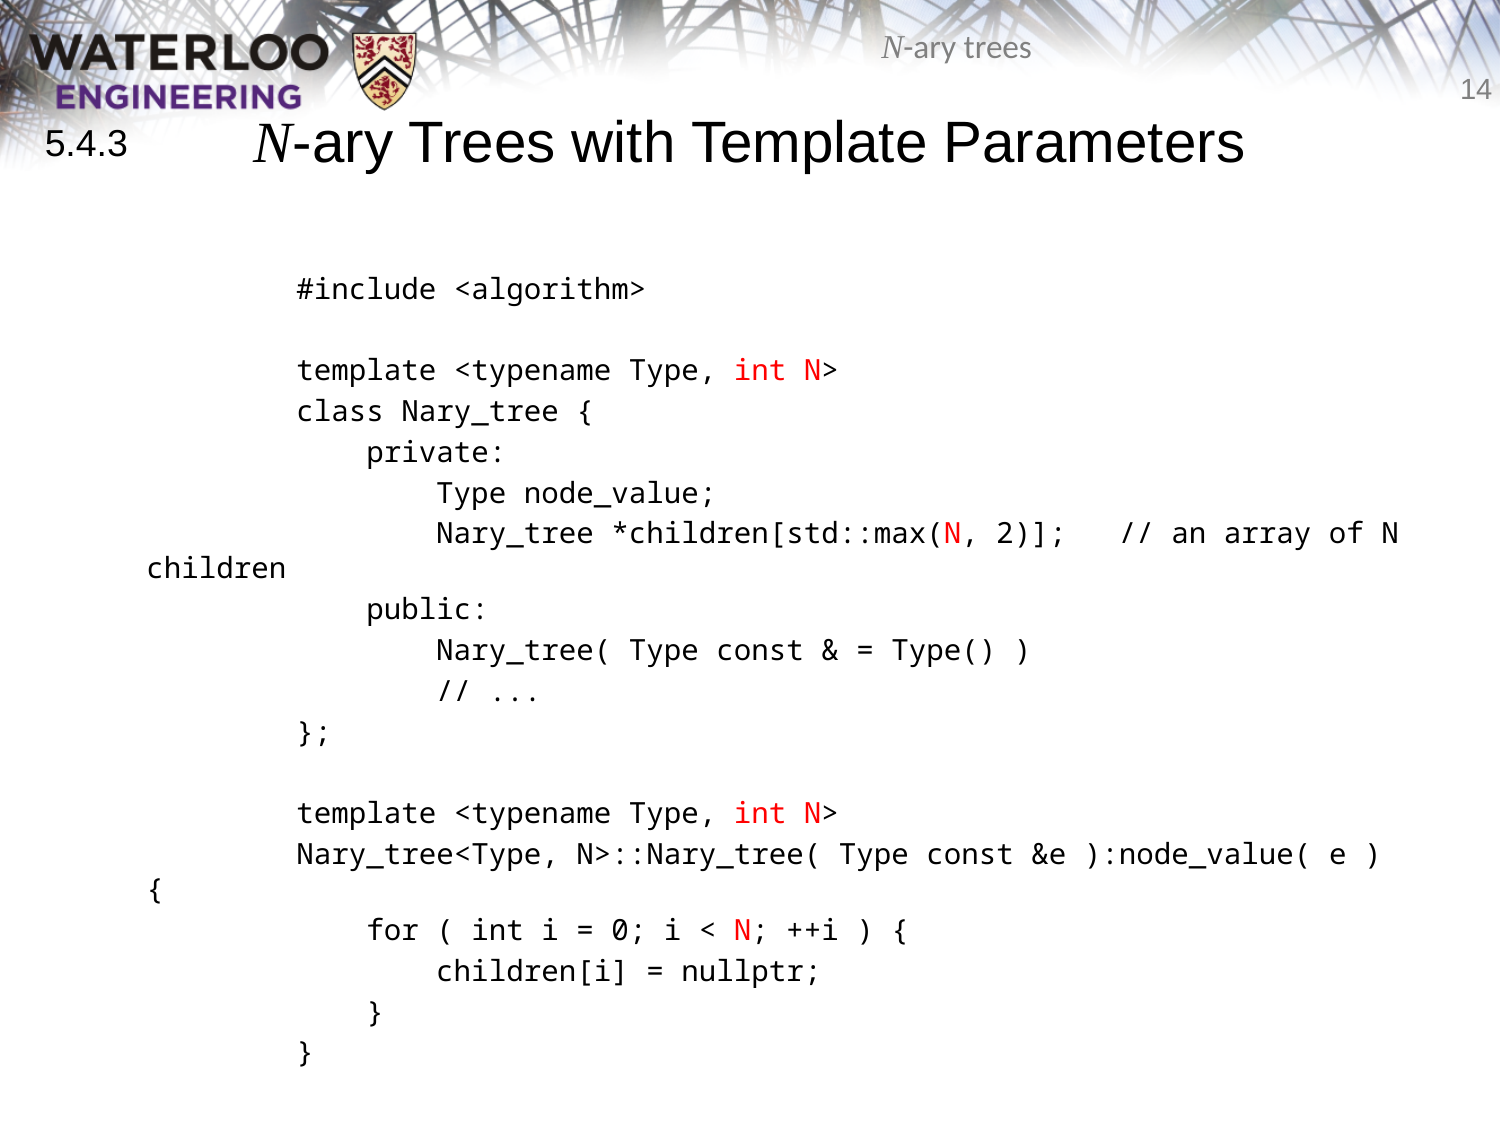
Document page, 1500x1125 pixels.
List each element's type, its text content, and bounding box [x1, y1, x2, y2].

title N-ary Trees with Template Parameters [74, 44, 1426, 233]
list #include <algorithm> template <typename Type, int N> class Nary_tree { private: Type node_value; Nary_tree *children[std::max(N, 2)]; // an array of N children public: Nary_tree( Type const & = Type() ) // ... }; template <typename Type, int N> Nary_tree<Type, N>::Nary_tree( Type const &e ):node_value( e ) { for ( int i = 0; i < N; ++i ) { children[i] = nullptr; } } [74, 262, 1426, 1006]
text_box 5.4.3 [30, 111, 143, 172]
picture [0, 0, 1500, 1125]
